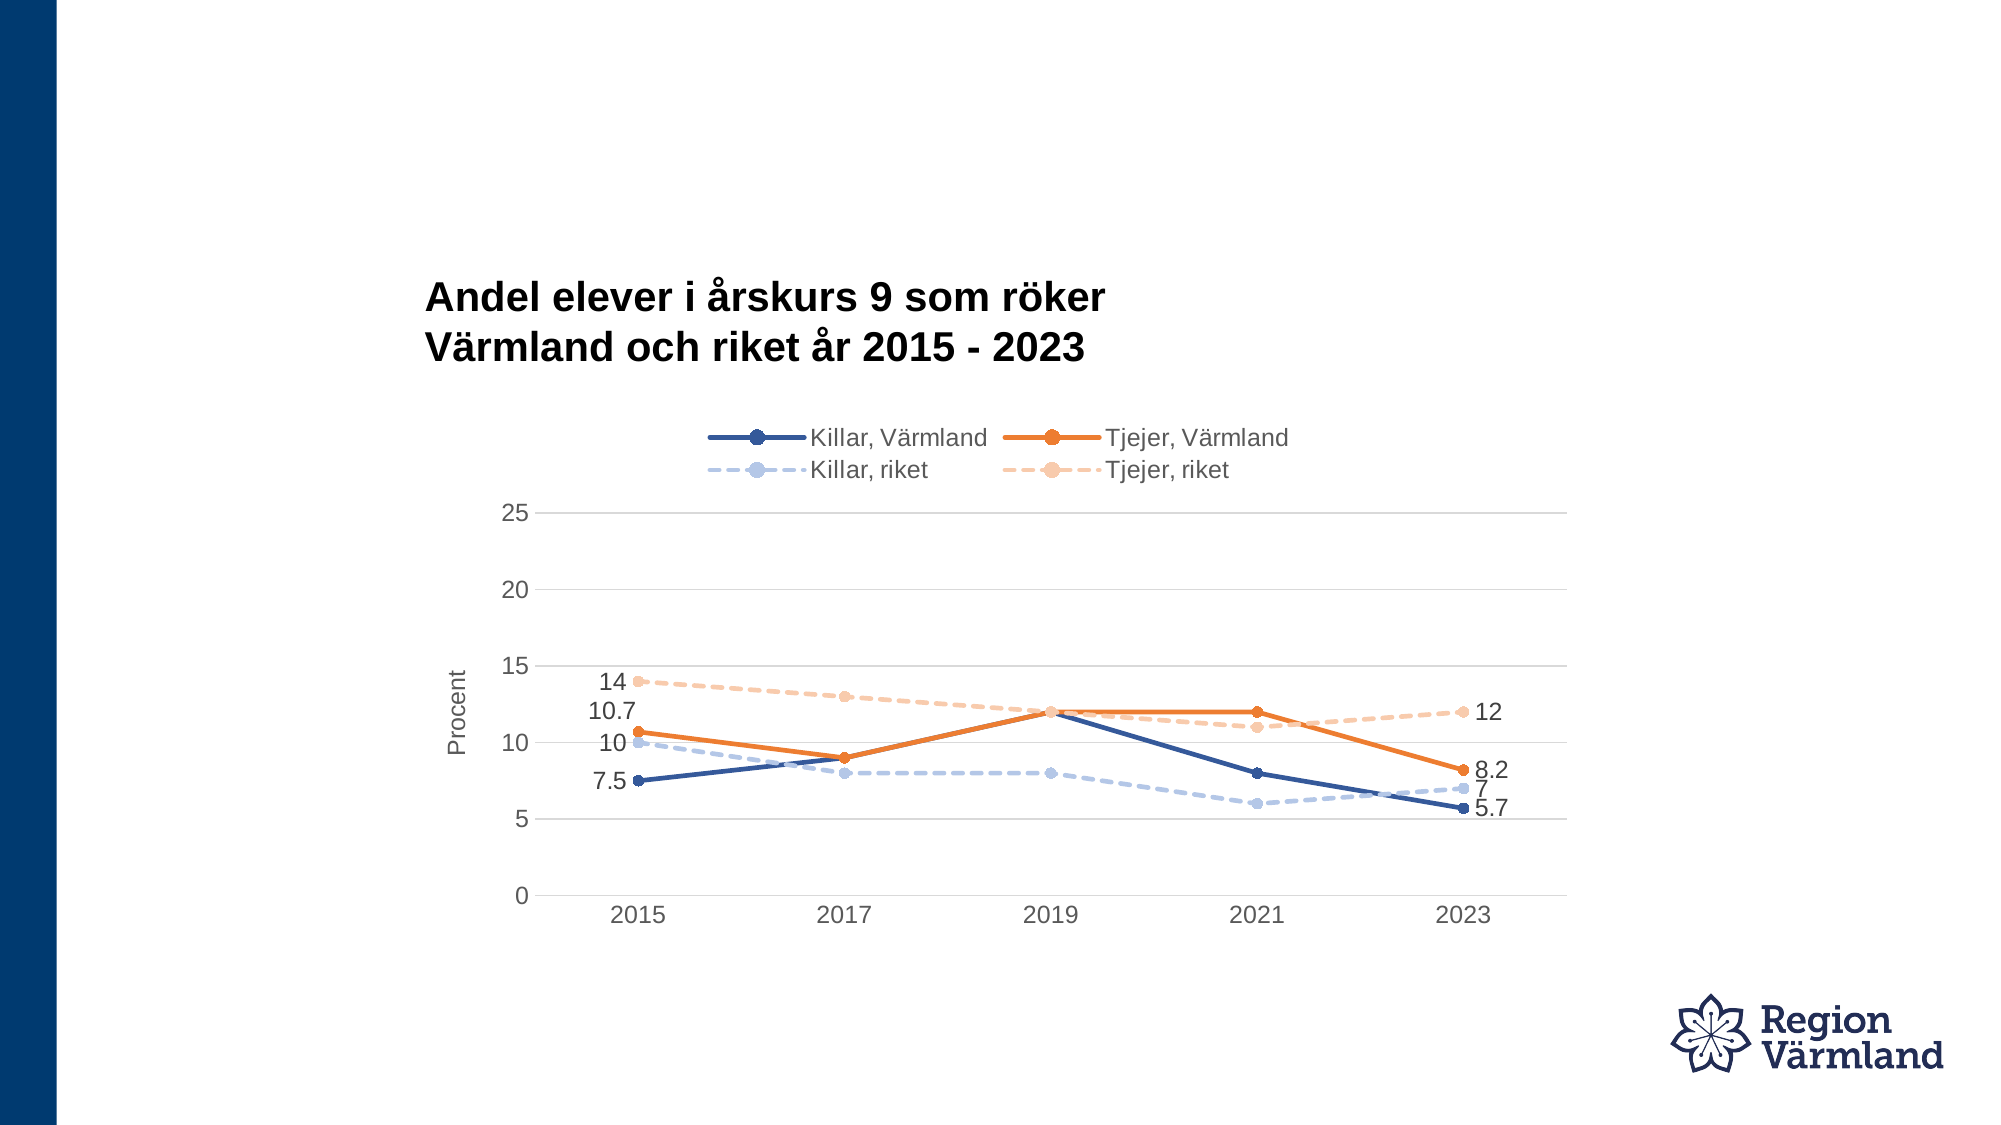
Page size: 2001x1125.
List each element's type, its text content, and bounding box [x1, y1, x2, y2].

picture [1670, 993, 1944, 1073]
title Andel elever i årskurs 9 som röker Värmland och riket år 2015 - 2023 [409, 159, 1591, 377]
chart [409, 407, 1591, 939]
